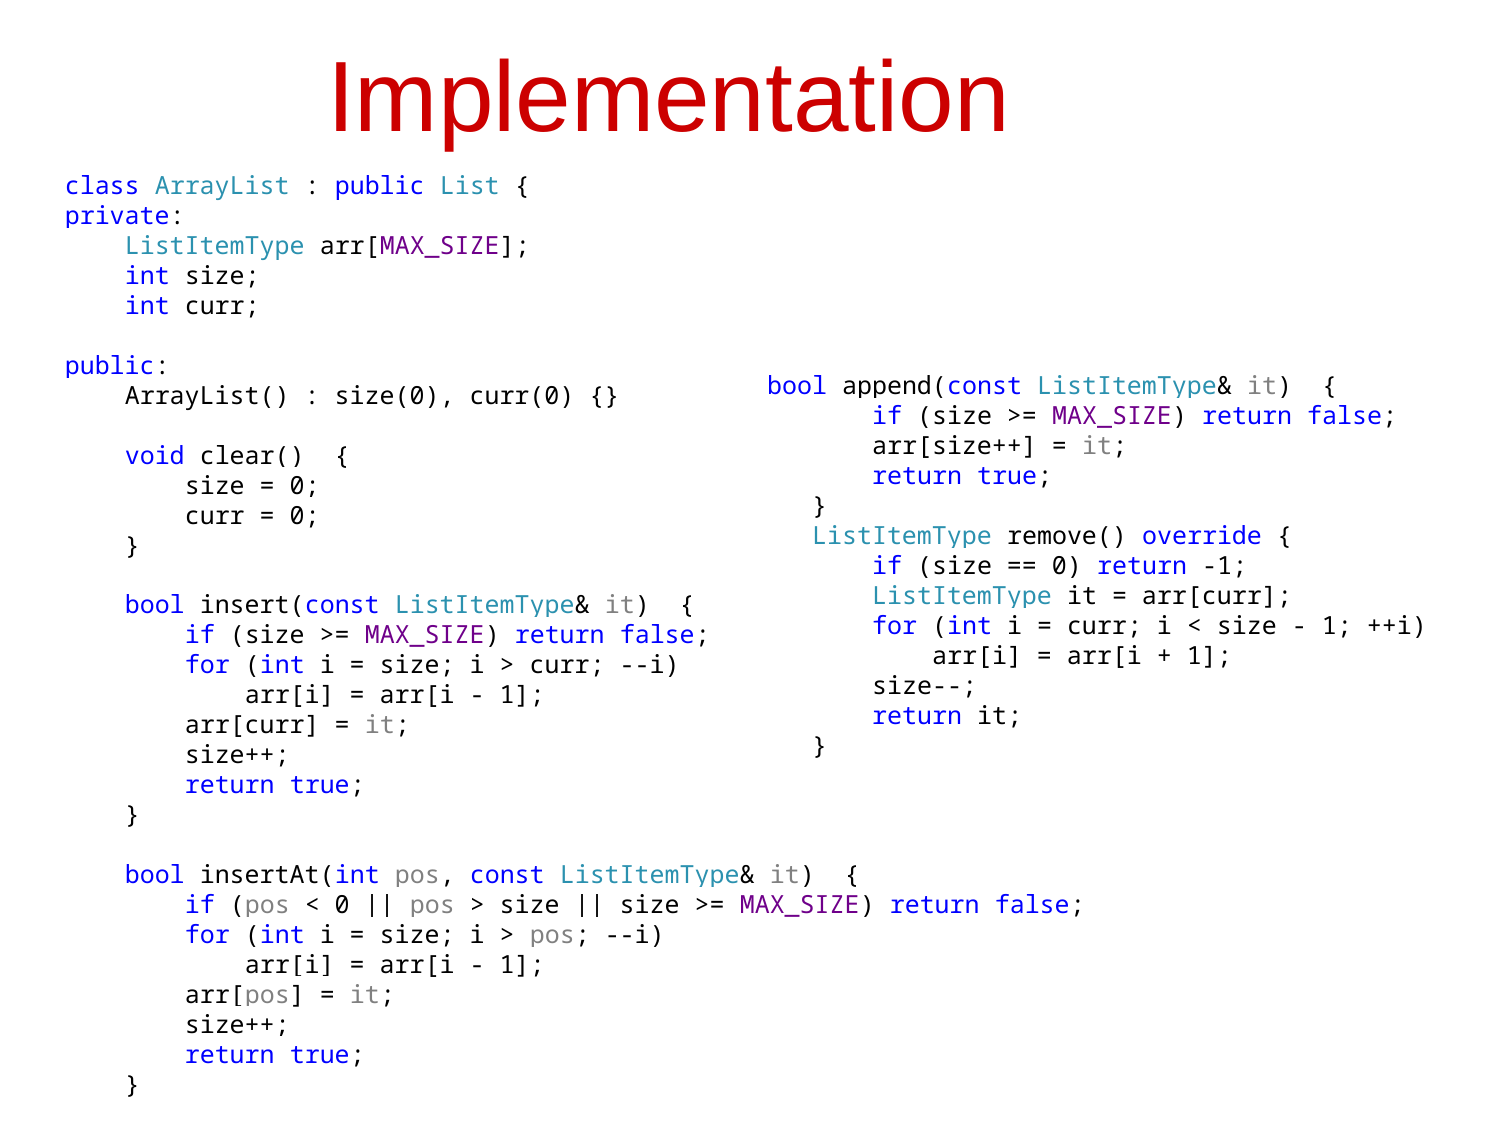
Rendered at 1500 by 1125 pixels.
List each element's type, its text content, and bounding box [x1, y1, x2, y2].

text_box bool append(const ListItemType& it) { if (size >= MAX_SIZE) return false; arr[size++] = it; return true; } ListItemType remove() override { if (size == 0) return -1; ListItemType it = arr[curr]; for (int i = curr; i < size - 1; ++i) arr[i] = arr[i + 1]; size--; return it; } [737, 362, 1488, 767]
title Implementation [75, 45, 1263, 138]
text_box class ArrayList : public List { private: ListItemType arr[MAX_SIZE]; int size; int curr; public: ArrayList() : size(0), curr(0) {} void clear() { size = 0; curr = 0; } bool insert(const ListItemType& it) { if (size >= MAX_SIZE) return false; for (int i = size; i > curr; --i) arr[i] = arr[i - 1]; arr[curr] = it; size++; return true; } bool insertAt(int pos, const ListItemType& it) { if (pos < 0 || pos > size || size >= MAX_SIZE) return false; for (int i = size; i > pos; --i) arr[i] = arr[i - 1]; arr[pos] = it; size++; return true; } [50, 162, 1500, 1125]
